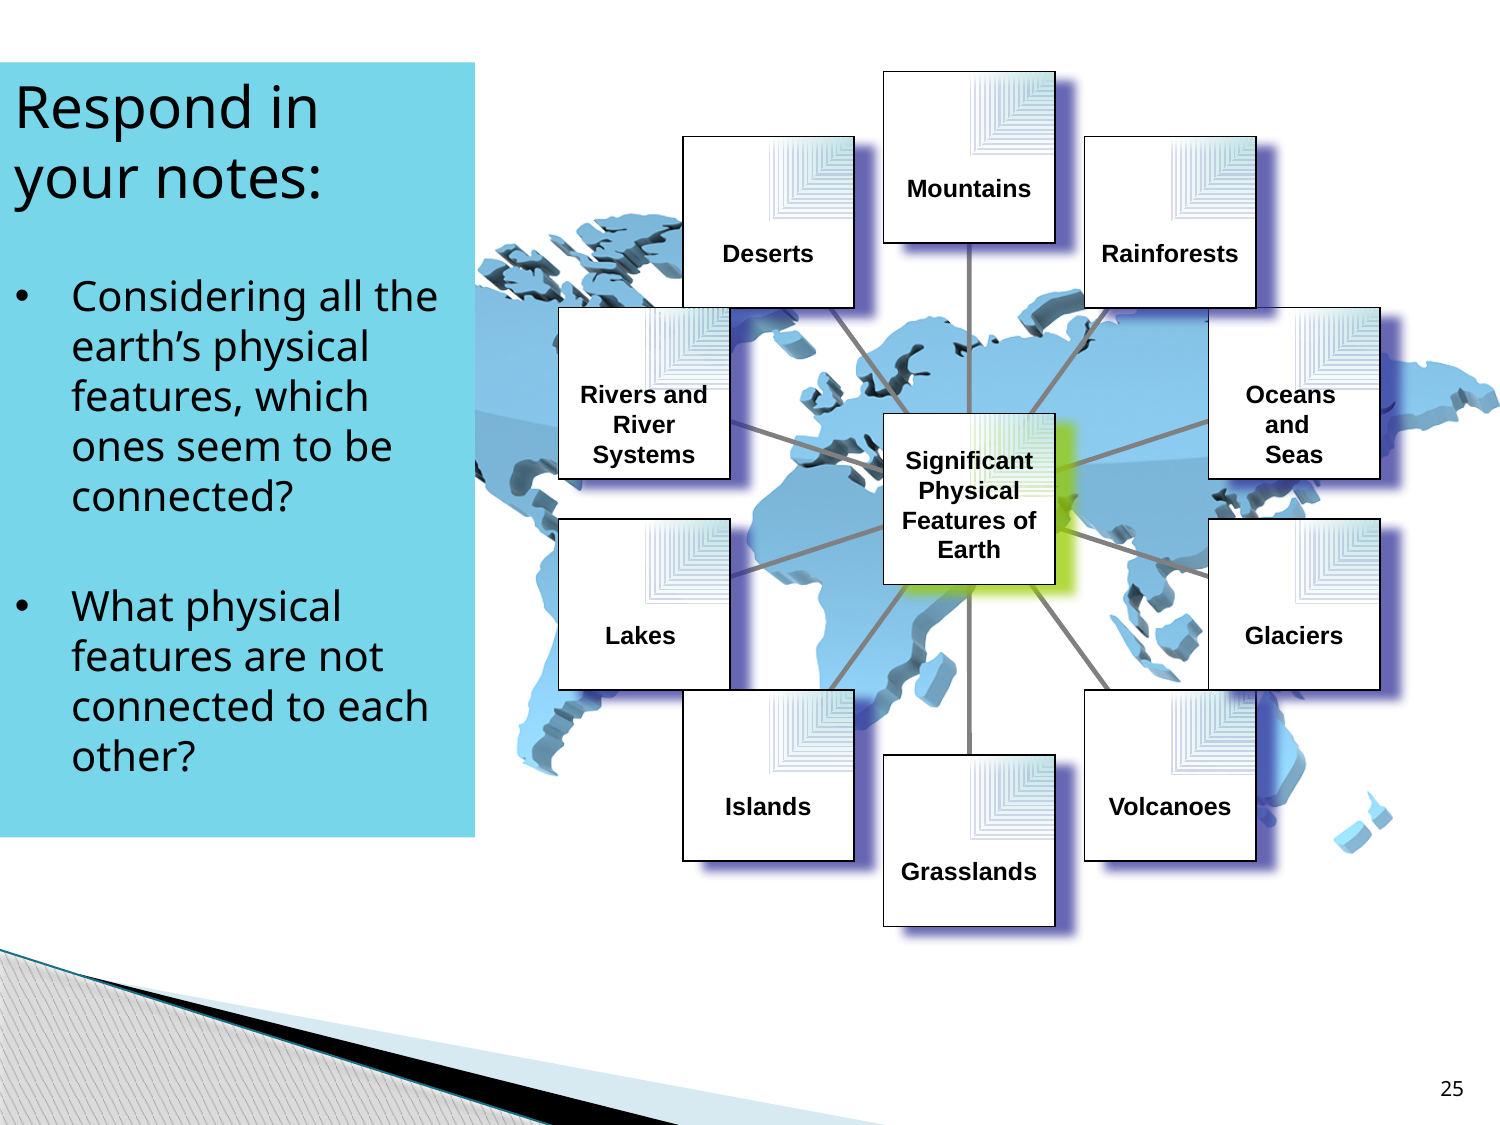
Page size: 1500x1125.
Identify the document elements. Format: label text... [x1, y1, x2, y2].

picture [352, 212, 518, 857]
picture [1420, 212, 1500, 857]
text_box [518, 48, 1420, 950]
slide_number 25 [1418, 1051, 1479, 1112]
text_box Respond in your notes: Considering all the earth’s physical features, which ones seem to be connected? What physical features are not connected to each other? [0, 62, 475, 838]
